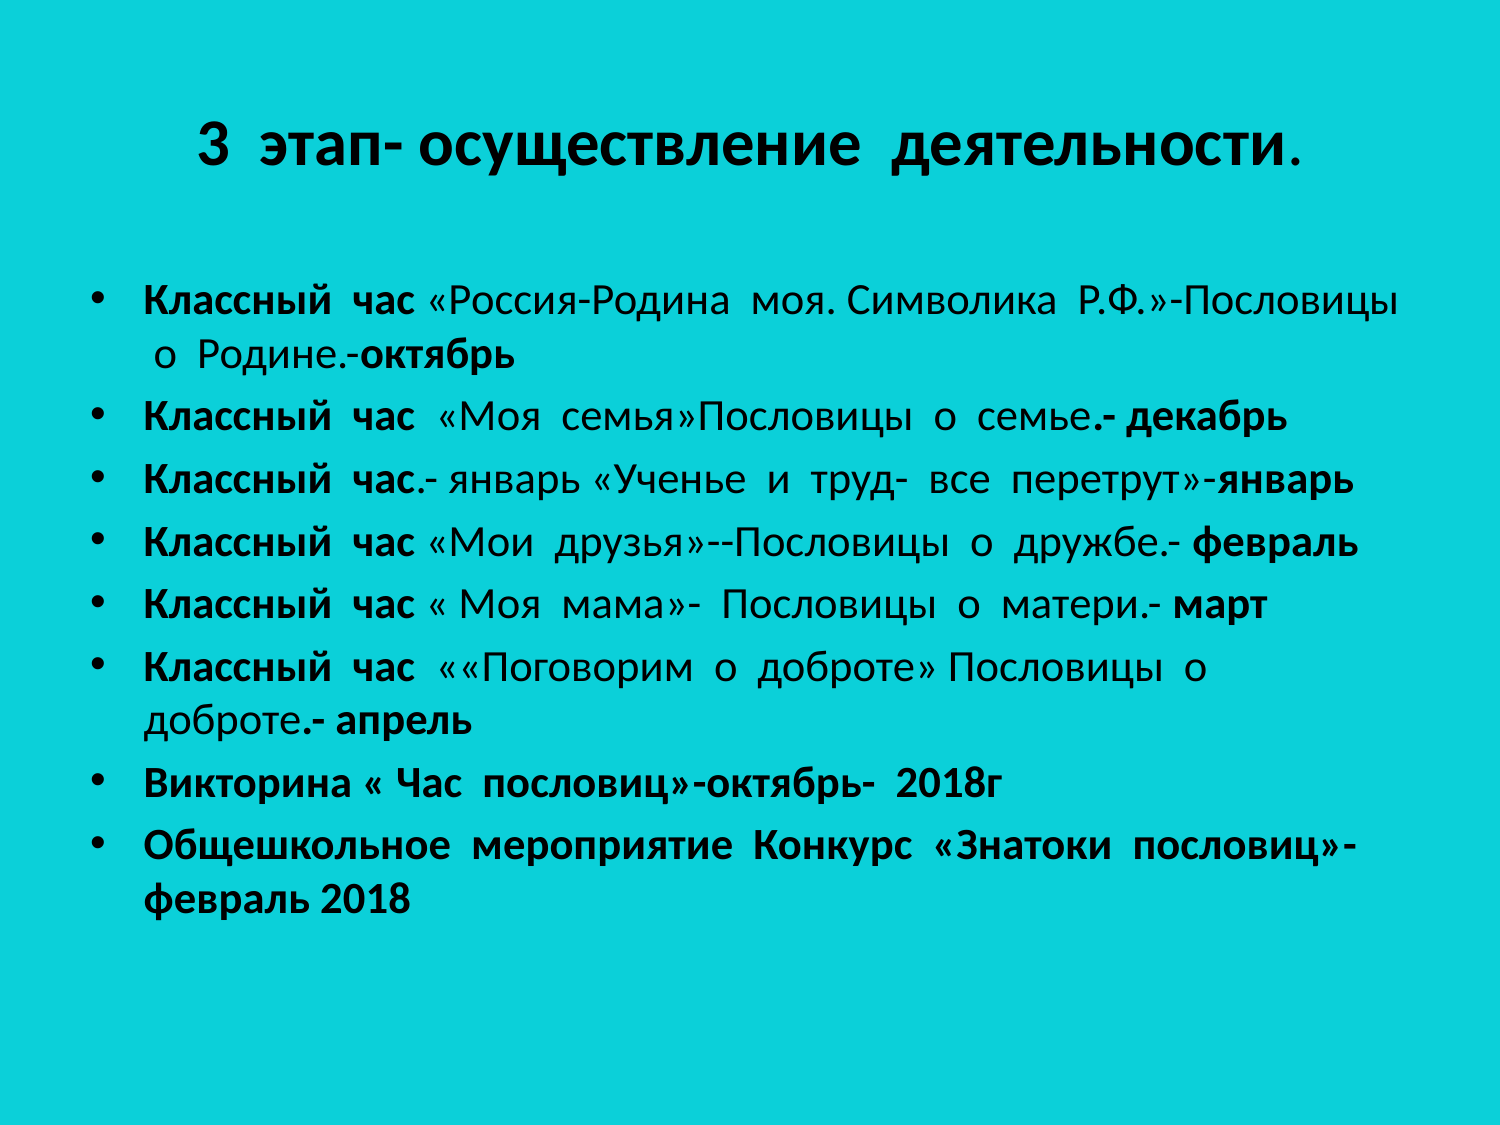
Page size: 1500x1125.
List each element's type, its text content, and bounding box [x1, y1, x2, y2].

list Классный час «Россия-Родина моя. Символика Р.Ф.»-Пословицы о Родине.-октябрь Классный час «Моя семья»Пословицы о семье.- декабрь Классный час.- январь «Ученье и труд- все перетрут»-январь Классный час «Мои друзья»--Пословицы о дружбе.- февраль Классный час « Моя мама»- Пословицы о матери.- март Классный час ««Поговорим о доброте» Пословицы о доброте.- апрель Викторина « Час пословиц»-октябрь- 2018г Общешкольное мероприятие Конкурс «Знатоки пословиц»- февраль 2018 [75, 262, 1425, 1005]
title 3 этап- осуществление деятельности. [75, 45, 1425, 233]
